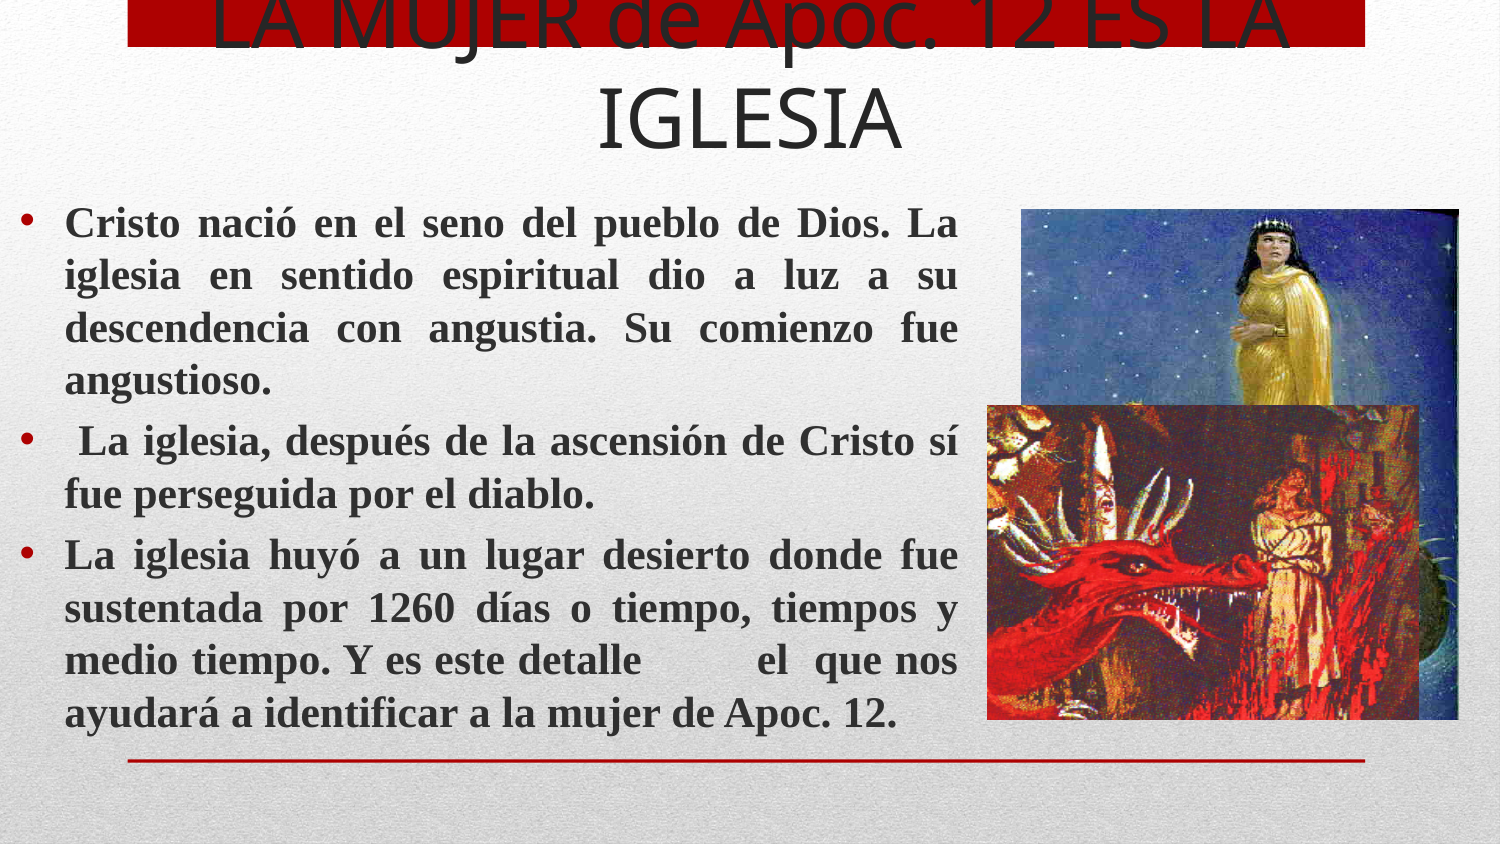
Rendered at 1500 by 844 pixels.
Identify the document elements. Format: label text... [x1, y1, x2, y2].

picture [986, 208, 1460, 721]
title LA MUJER de Apoc. 12 ES LA IGLESIA [112, 32, 1388, 173]
list Cristo nació en el seno del pueblo de Dios. La iglesia en sentido espiritual dio a luz a su descendencia con angustia. Su comienzo fue angustioso. La iglesia, después de la ascensión de Cristo sí fue perseguida por el diablo. La iglesia huyó a un lugar desierto donde fue sustentada por 1260 días o tiempo, tiempos y medio tiempo. Y es este detalle el que nos ayudará a identificar a la mujer de Apoc. 12. [4, 192, 975, 737]
